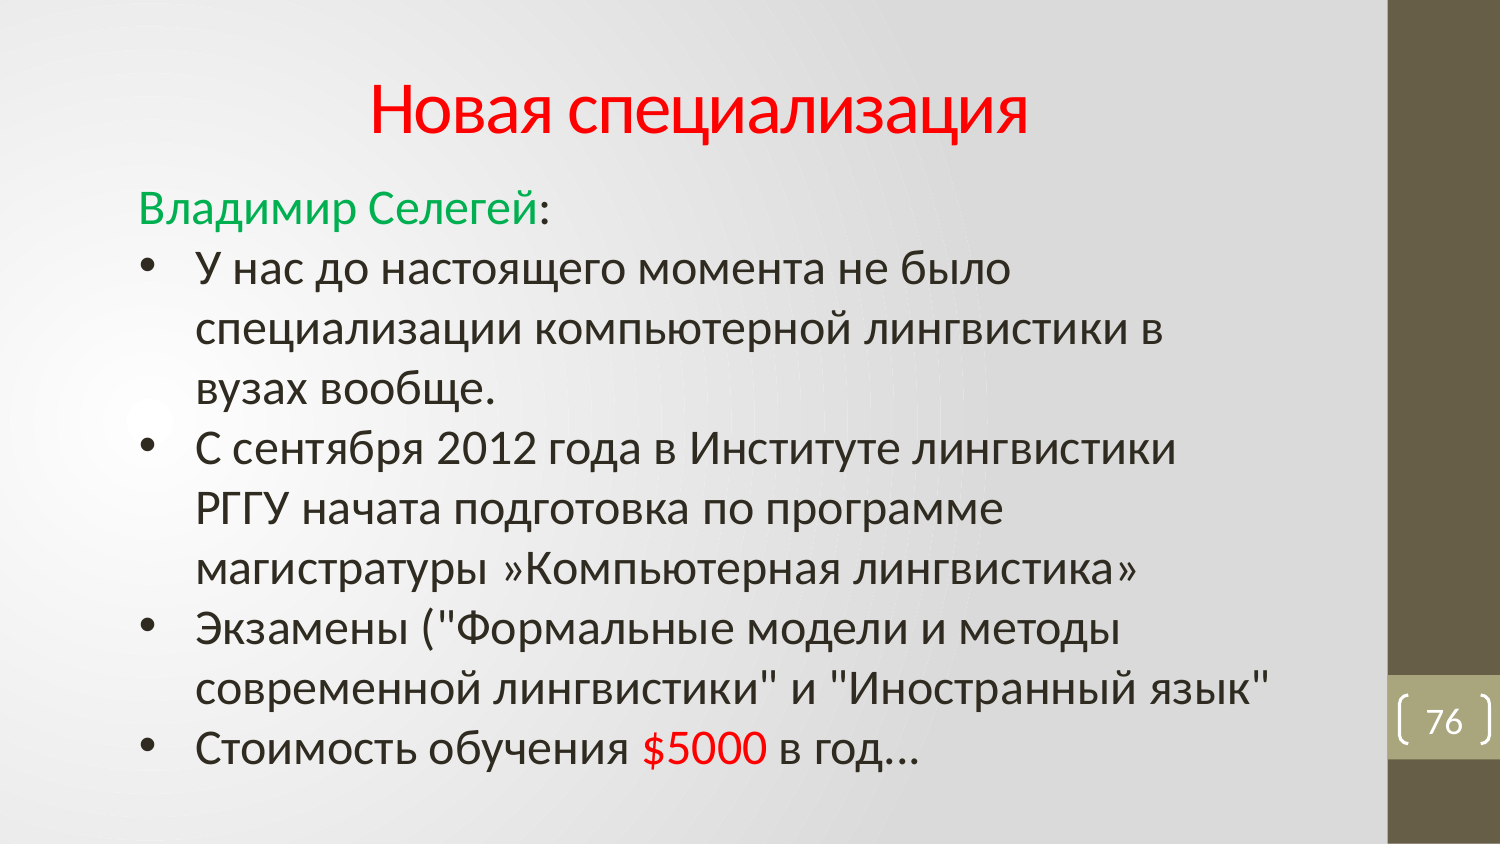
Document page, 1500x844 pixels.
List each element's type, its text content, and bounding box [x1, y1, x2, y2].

list [64, 185, 1325, 788]
text_box Владимир Селегей: У нас до настоящего момента не было специализации компьютерной лингвистики в вузах вообще. С сентября 2012 года в Институте лингвистики РГГУ начата подготовка по программе магистратуры »Компьютерная лингвистика» Экзамены ("Формальные модели и методы современной лингвистики" и "Иностранный язык" Стоимость обучения $5000 в год... [123, 166, 1297, 782]
slide_number 76 [1397, 693, 1492, 746]
title Новая специализация [75, 33, 1325, 175]
